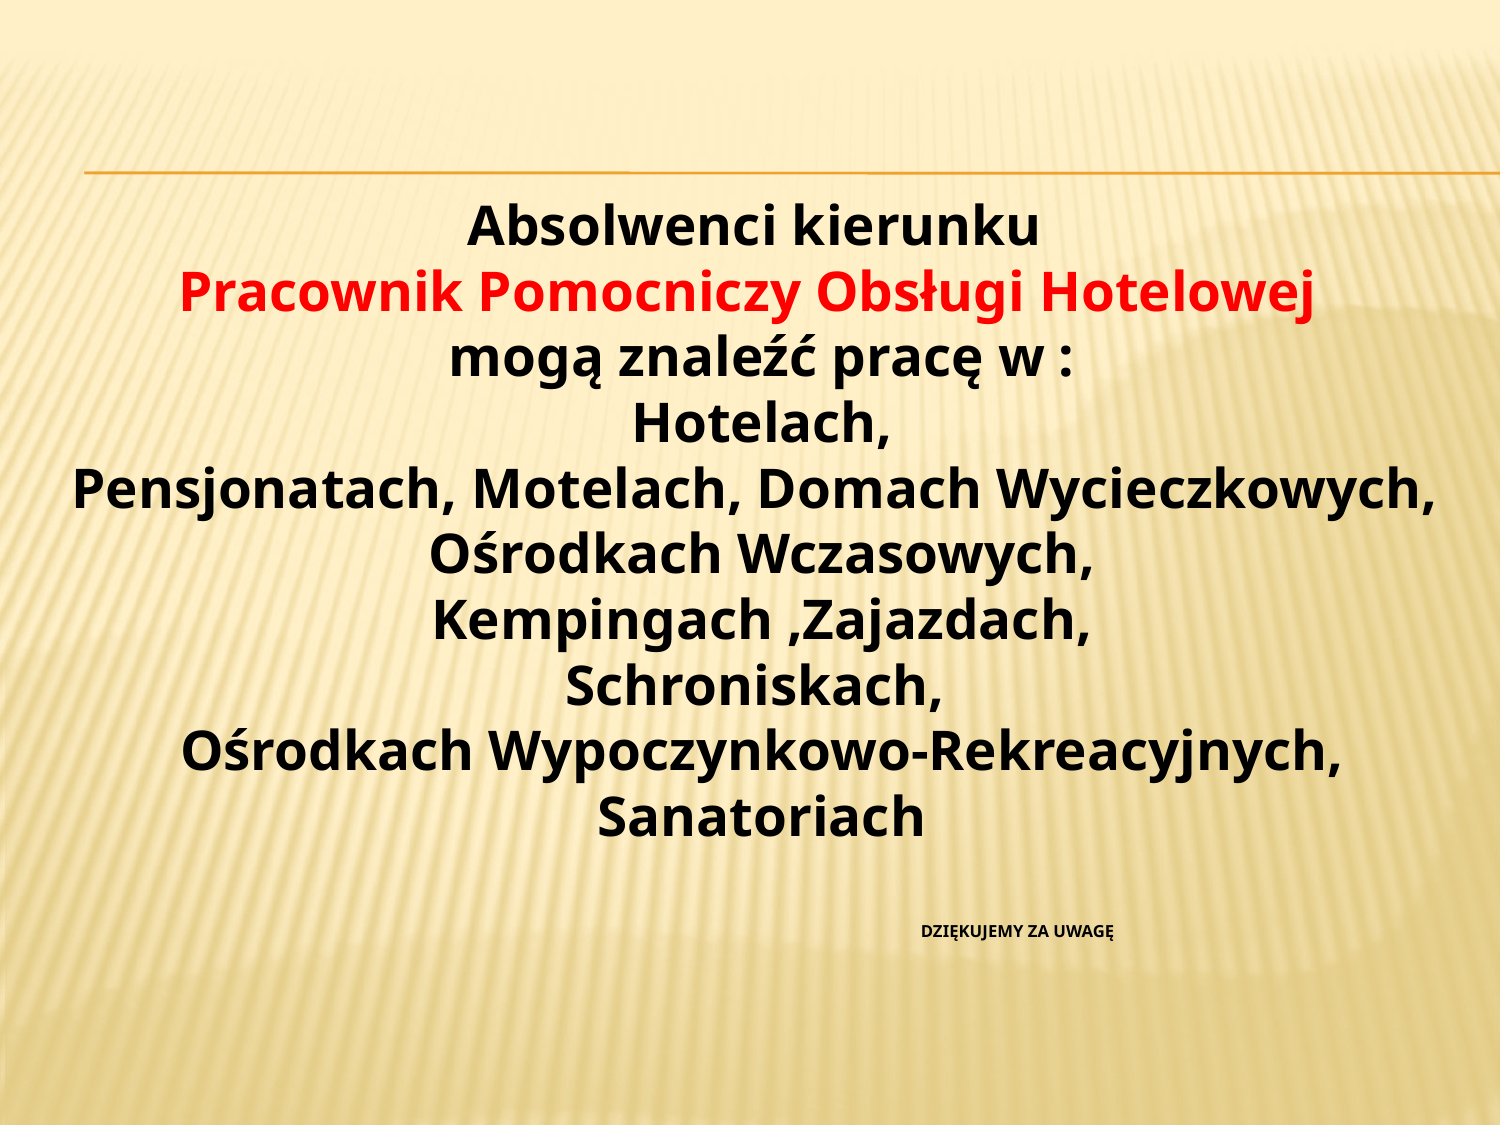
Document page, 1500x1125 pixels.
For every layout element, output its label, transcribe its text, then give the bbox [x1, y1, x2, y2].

title Absolwenci kierunku Pracownik Pomocniczy Obsługi Hotelowej mogą znaleźć pracę w : Hotelach, Pensjonatach, Motelach, Domach Wycieczkowych, Ośrodkach Wczasowych, Kempingach ,Zajazdach, Schroniskach, Ośrodkach Wypoczynkowo-Rekreacyjnych, Sanatoriach Dziękujemy za uwagę [49, 175, 1475, 961]
